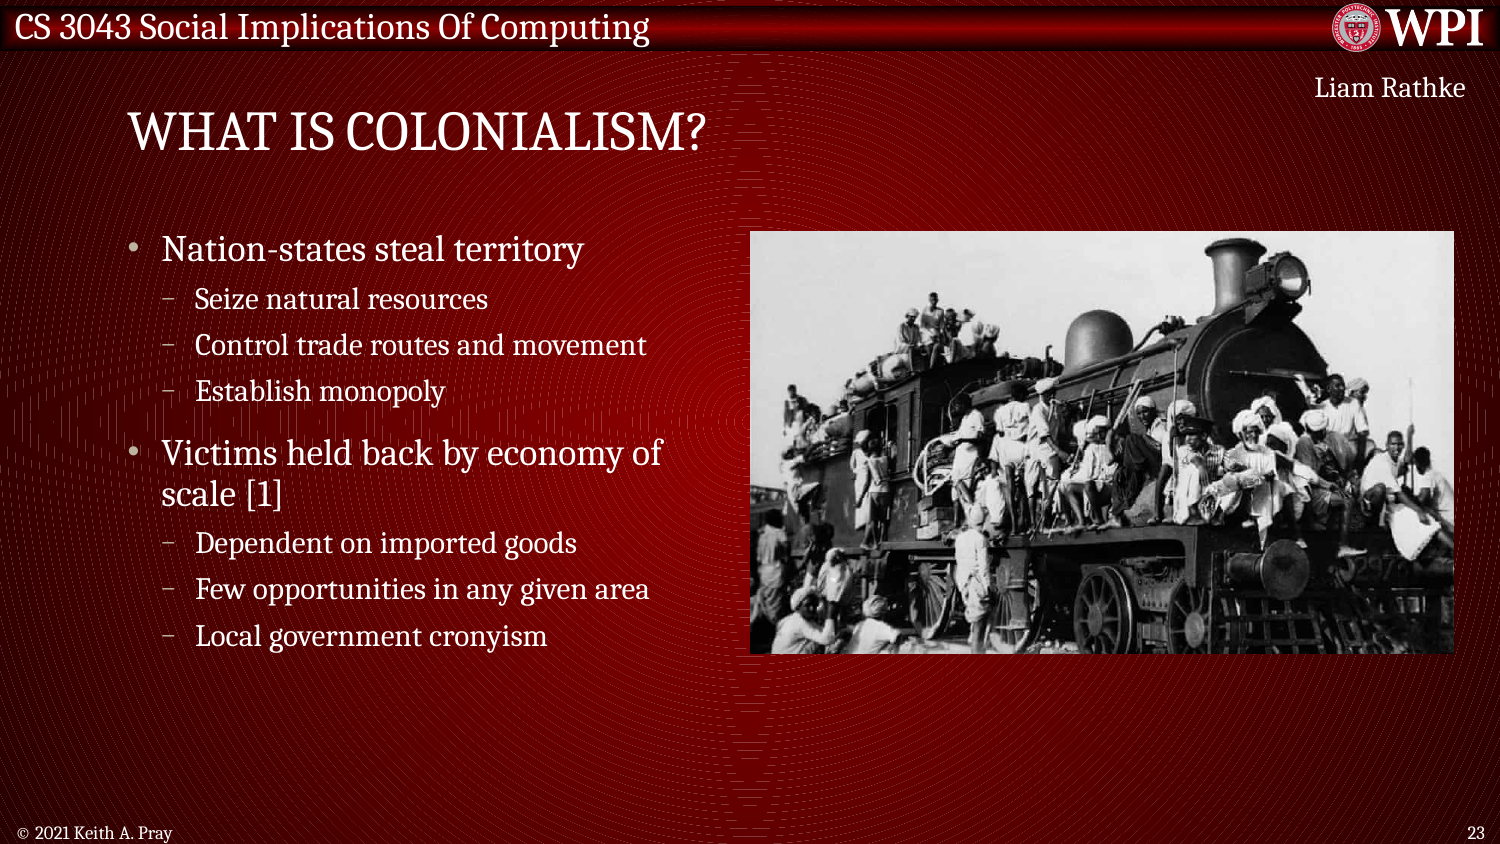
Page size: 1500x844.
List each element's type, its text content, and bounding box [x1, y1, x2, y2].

title What is colonialism? [112, 59, 1388, 210]
picture [749, 231, 1454, 654]
text_box Liam Rathke [1123, 61, 1481, 111]
list Nation-states steal territory Seize natural resources Control trade routes and movement Establish monopoly Victims held back by economy of scale [1] Dependent on imported goods Few opportunities in any given area Local government cronyism [112, 221, 725, 772]
slide_number 23 [1397, 819, 1500, 844]
footer © 2021 Keith A. Pray [0, 819, 913, 844]
picture [1332, 3, 1483, 52]
